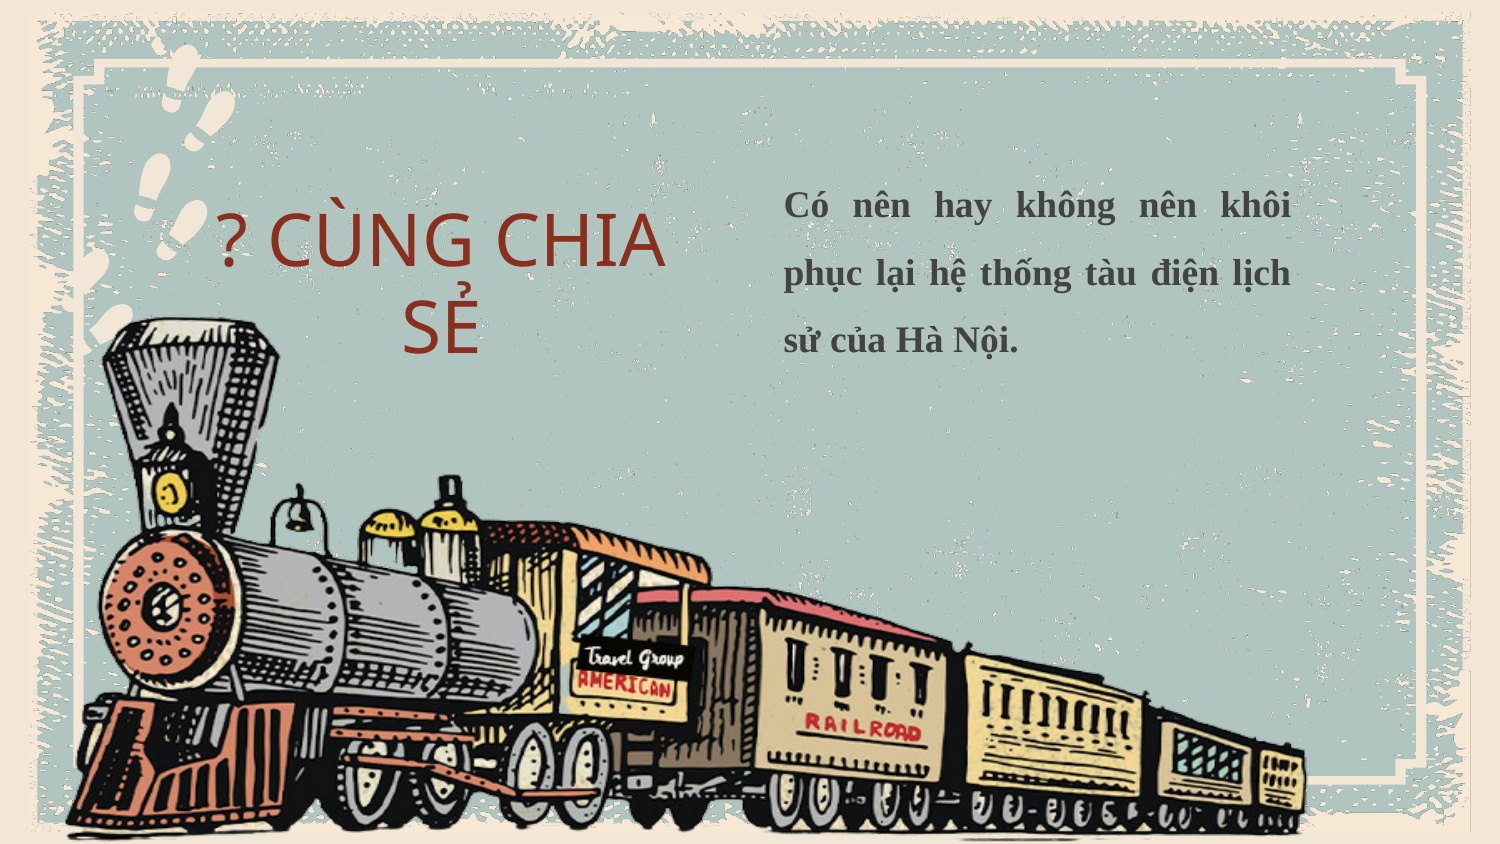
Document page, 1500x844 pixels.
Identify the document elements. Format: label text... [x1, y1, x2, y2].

picture [29, 12, 1471, 832]
title ? CÙNG CHIA SẺ [280, 190, 703, 263]
text_box [0, 263, 1365, 844]
list Có nên hay không nên khôi phục lại hệ thống tàu điện lịch sử của Hà Nội. [768, 142, 1307, 263]
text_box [13, 43, 277, 356]
picture [277, 68, 1416, 776]
